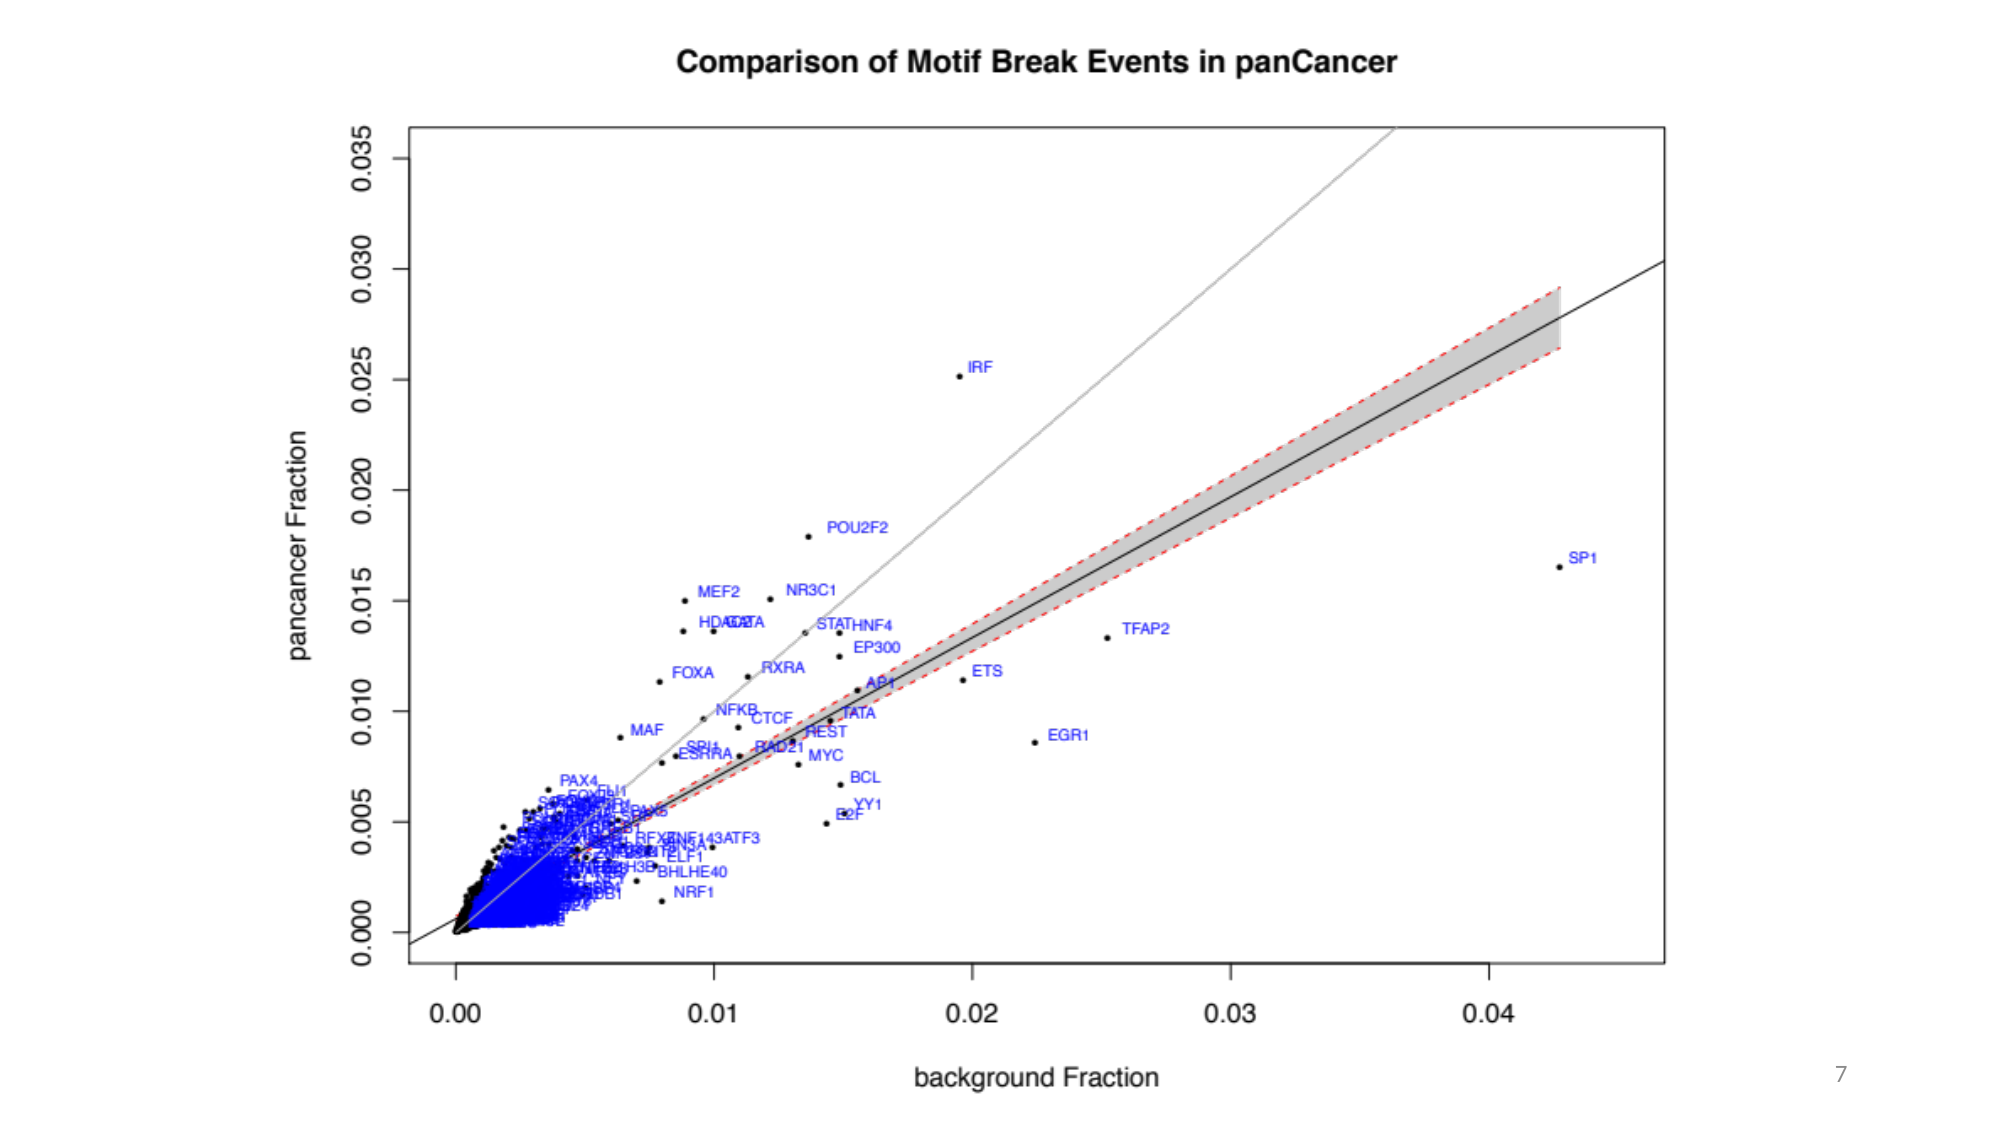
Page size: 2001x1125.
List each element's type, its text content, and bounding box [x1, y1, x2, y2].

slide_number 7 [1673, 1042, 1863, 1103]
picture [276, 33, 1673, 1125]
